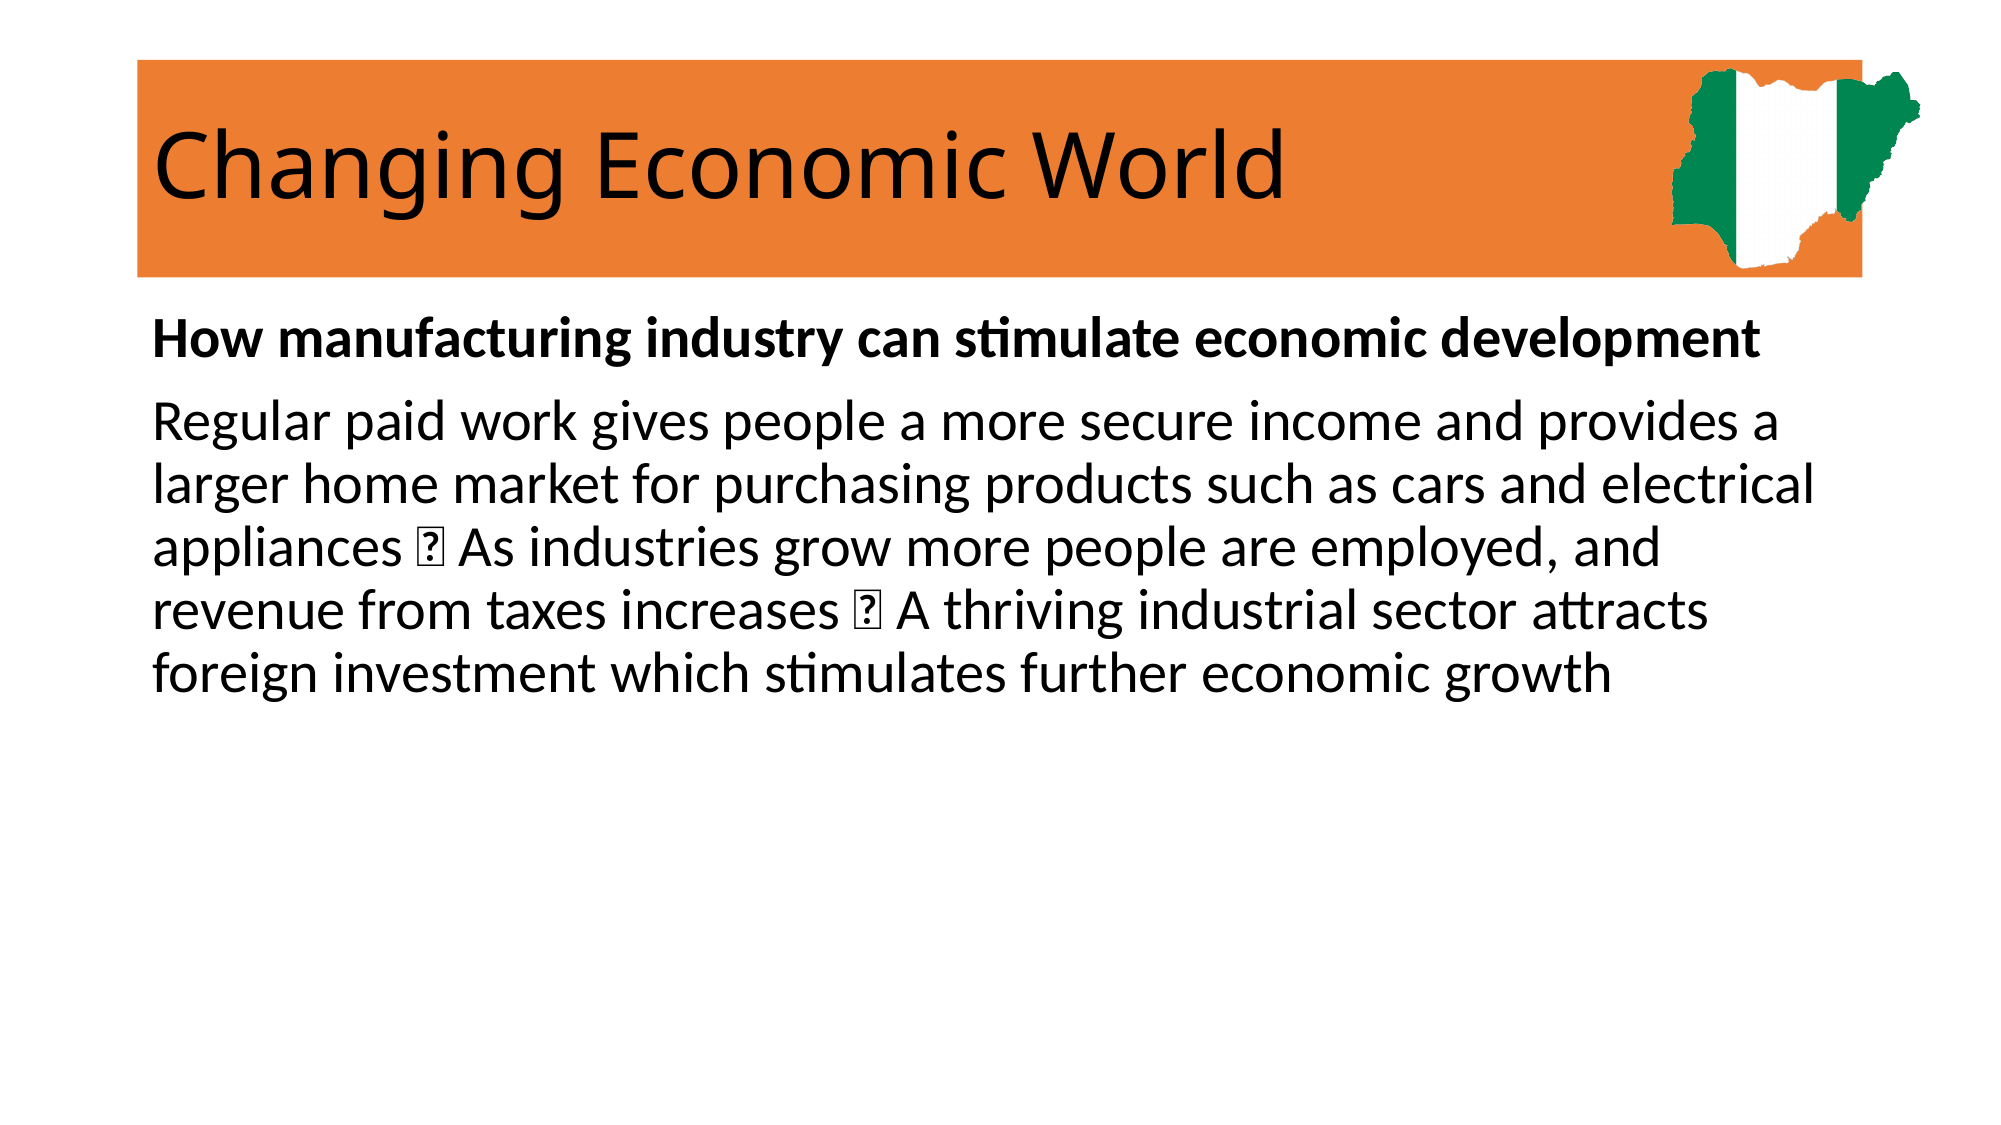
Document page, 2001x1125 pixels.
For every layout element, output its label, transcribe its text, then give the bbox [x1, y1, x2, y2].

picture [1671, 68, 1921, 269]
title Changing Economic World [137, 59, 1863, 278]
list How manufacturing industry can stimulate economic development Regular paid work gives people a more secure income and provides a larger home market for purchasing products such as cars and electrical appliances  As industries grow more people are employed, and revenue from taxes increases  A thriving industrial sector attracts foreign investment which stimulates further economic growth [137, 299, 1863, 1125]
